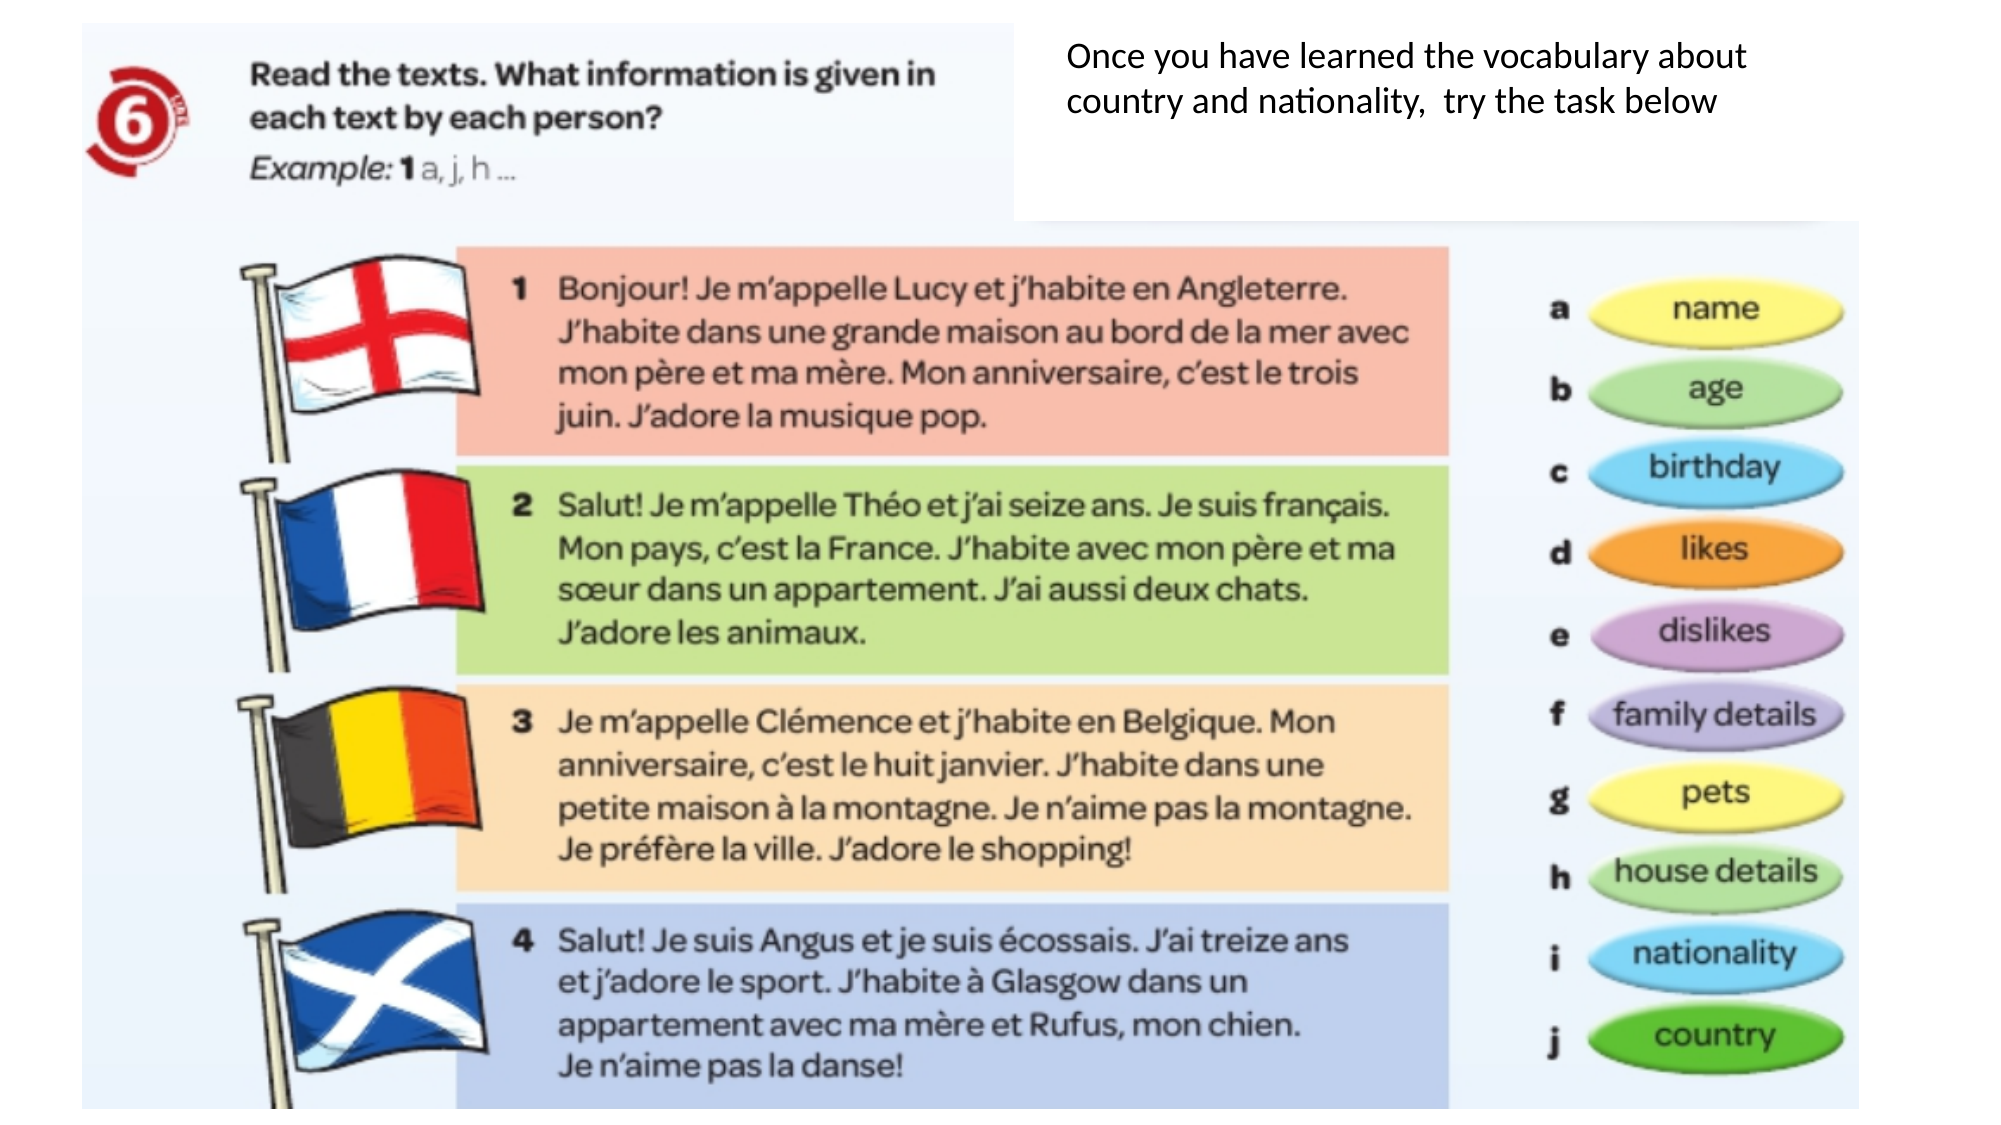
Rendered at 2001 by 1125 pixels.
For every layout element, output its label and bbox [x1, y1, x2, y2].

text_box [1013, 0, 1981, 221]
picture [82, 23, 1859, 1109]
